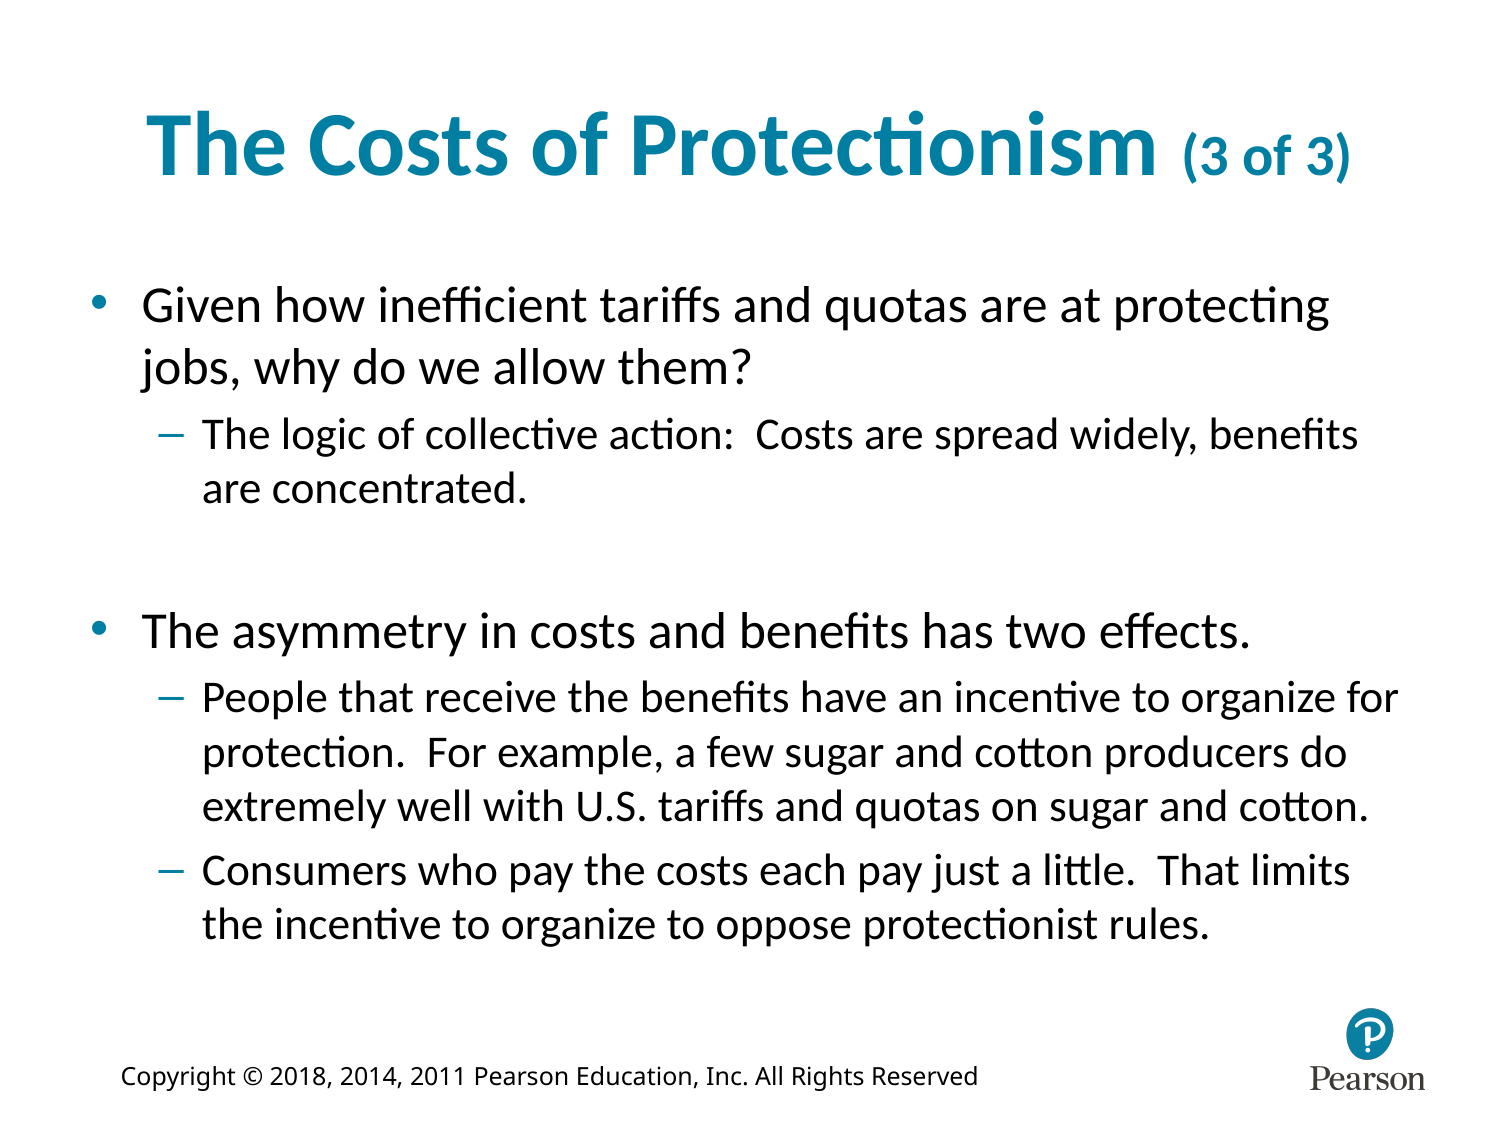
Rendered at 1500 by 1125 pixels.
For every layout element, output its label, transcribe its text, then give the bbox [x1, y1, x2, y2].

title The Costs of Protectionism (3 of 3) [75, 45, 1425, 233]
list Given how inefficient tariffs and quotas are at protecting jobs, why do we allow them? The logic of collective action: Costs are spread widely, benefits are concentrated. The asymmetry in costs and benefits has two effects. People that receive the benefits have an incentive to organize for protection. For example, a few sugar and cotton producers do extremely well with U.S. tariffs and quotas on sugar and cotton. Consumers who pay the costs each pay just a little. That limits the incentive to organize to oppose protectionist rules. [75, 262, 1425, 1005]
picture [1310, 1008, 1425, 1090]
picture [1356, 1018, 1385, 1045]
